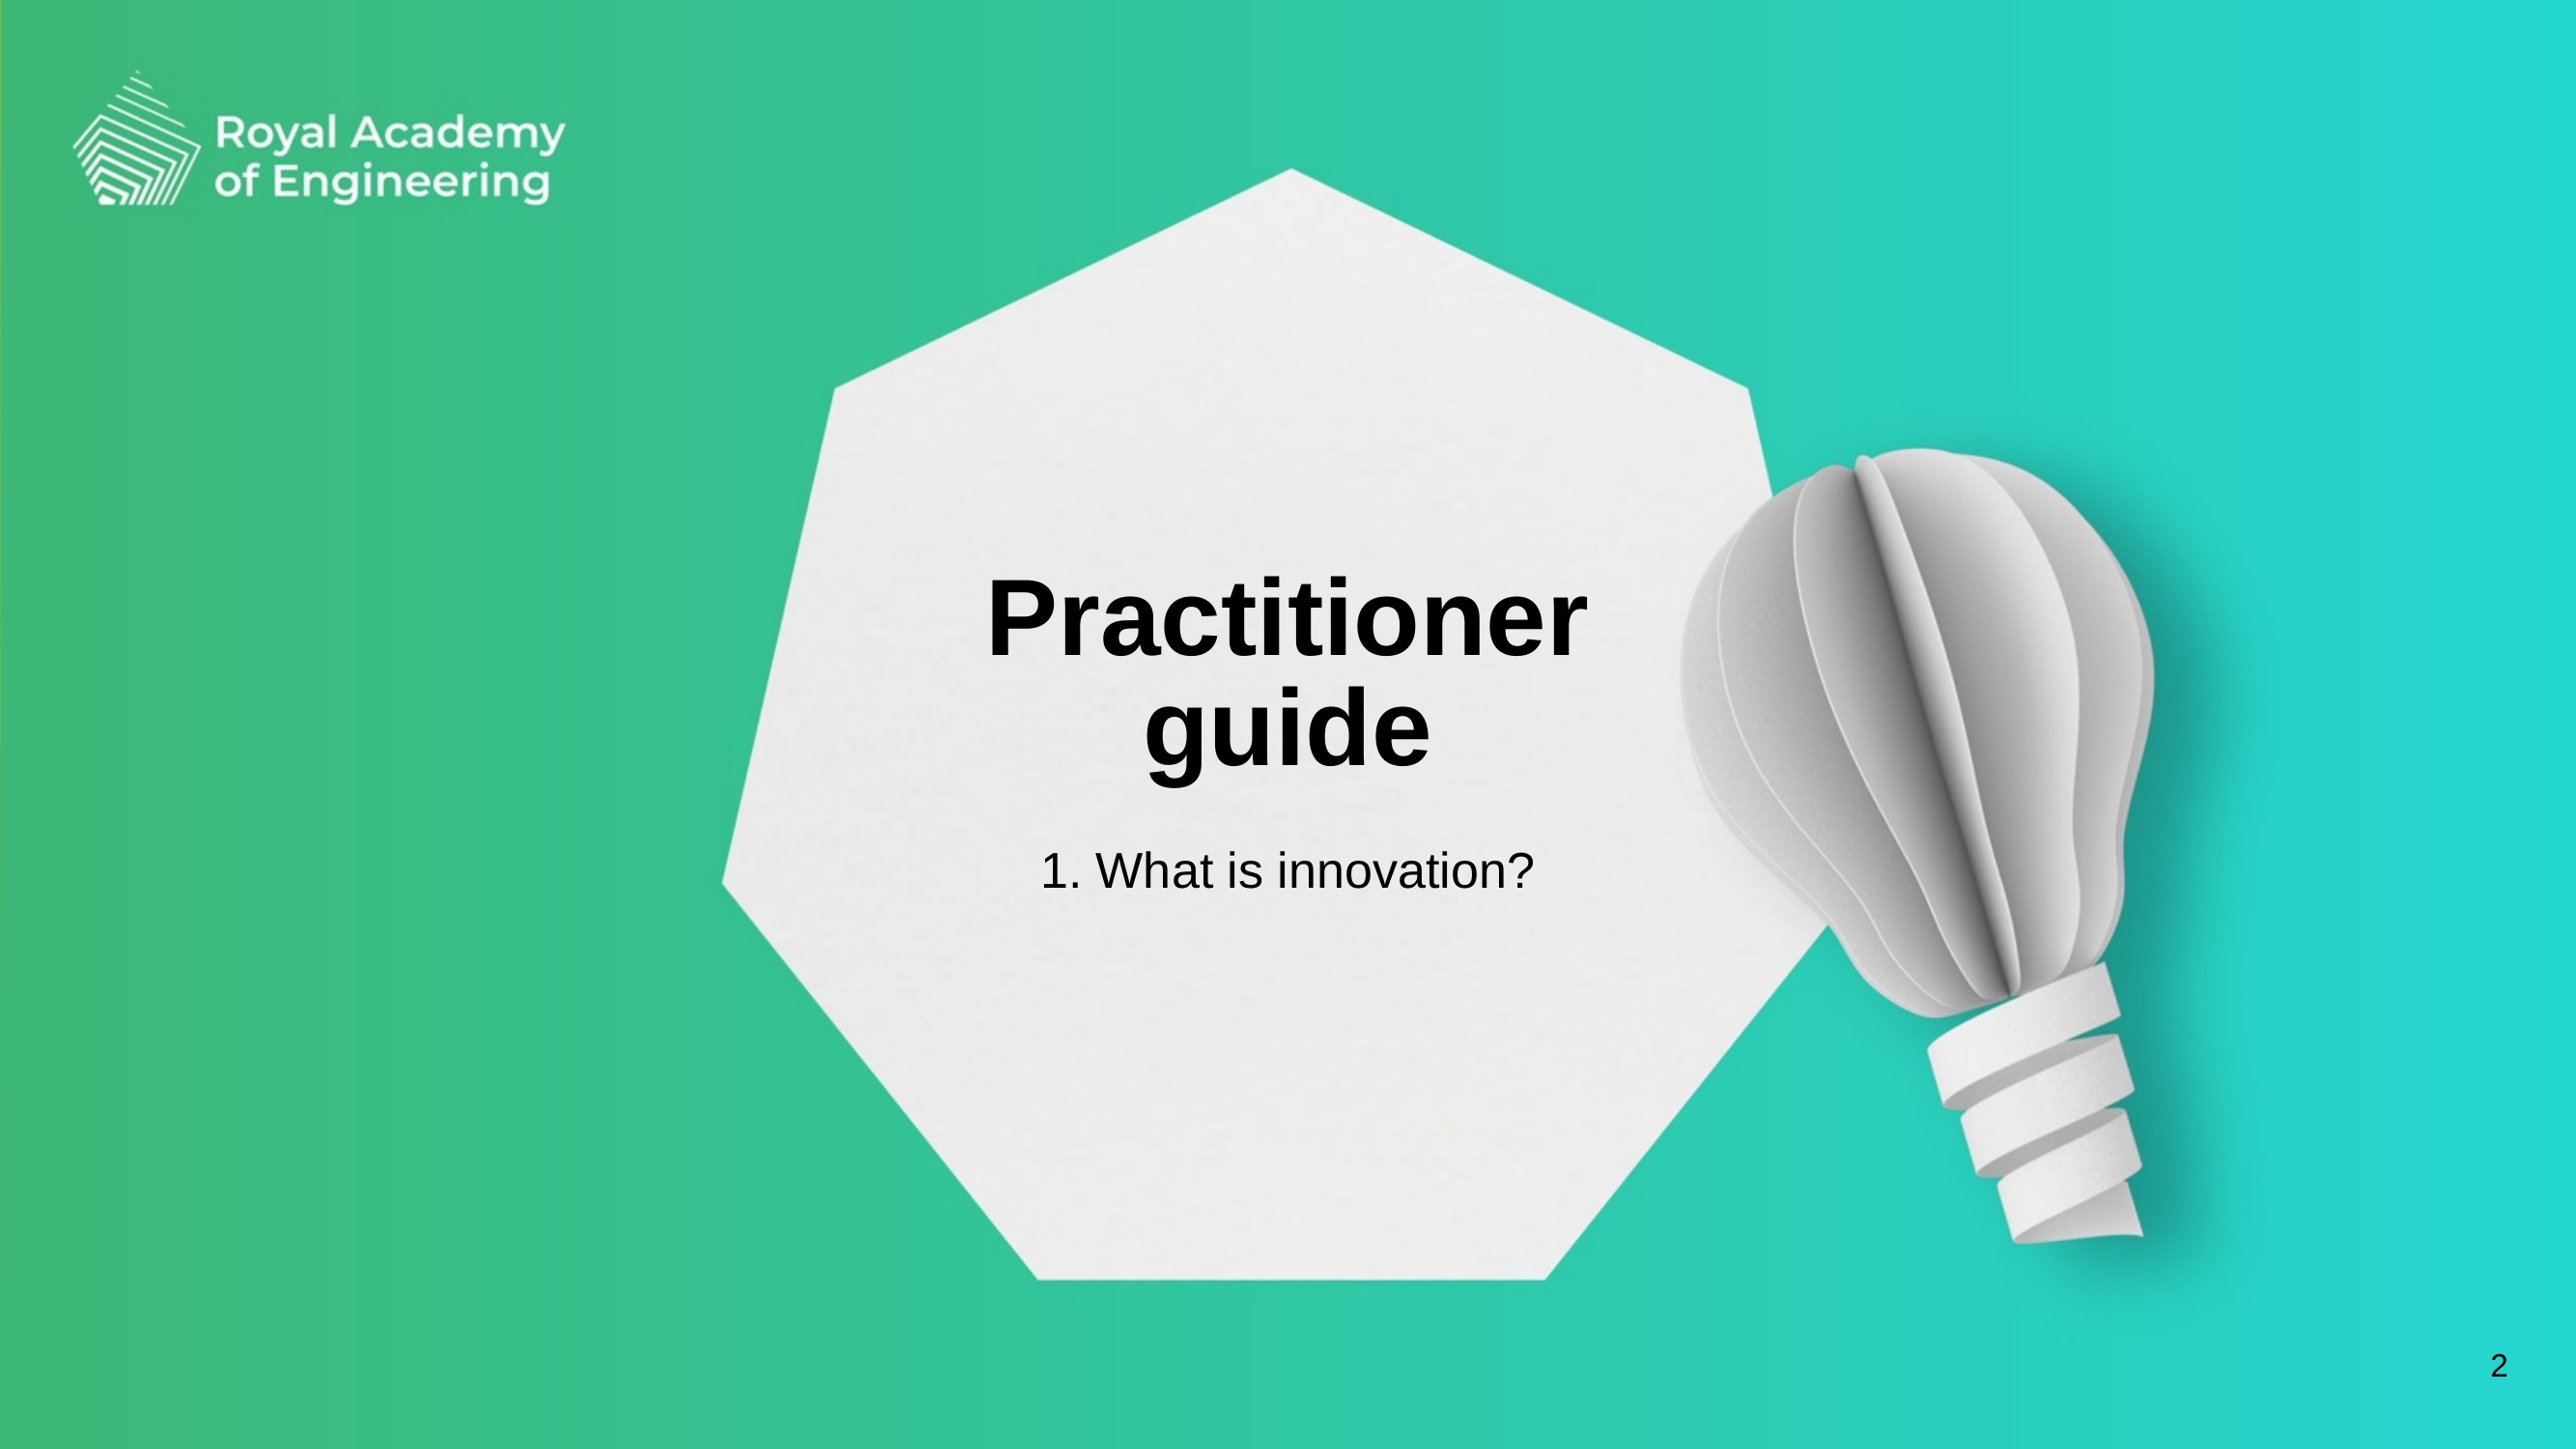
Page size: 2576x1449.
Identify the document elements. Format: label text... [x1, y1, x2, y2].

picture [0, 0, 2576, 1449]
title Practitioner guide 1. What is innovation? [782, 185, 1794, 1280]
text_box 2 [2422, 1345, 2508, 1423]
